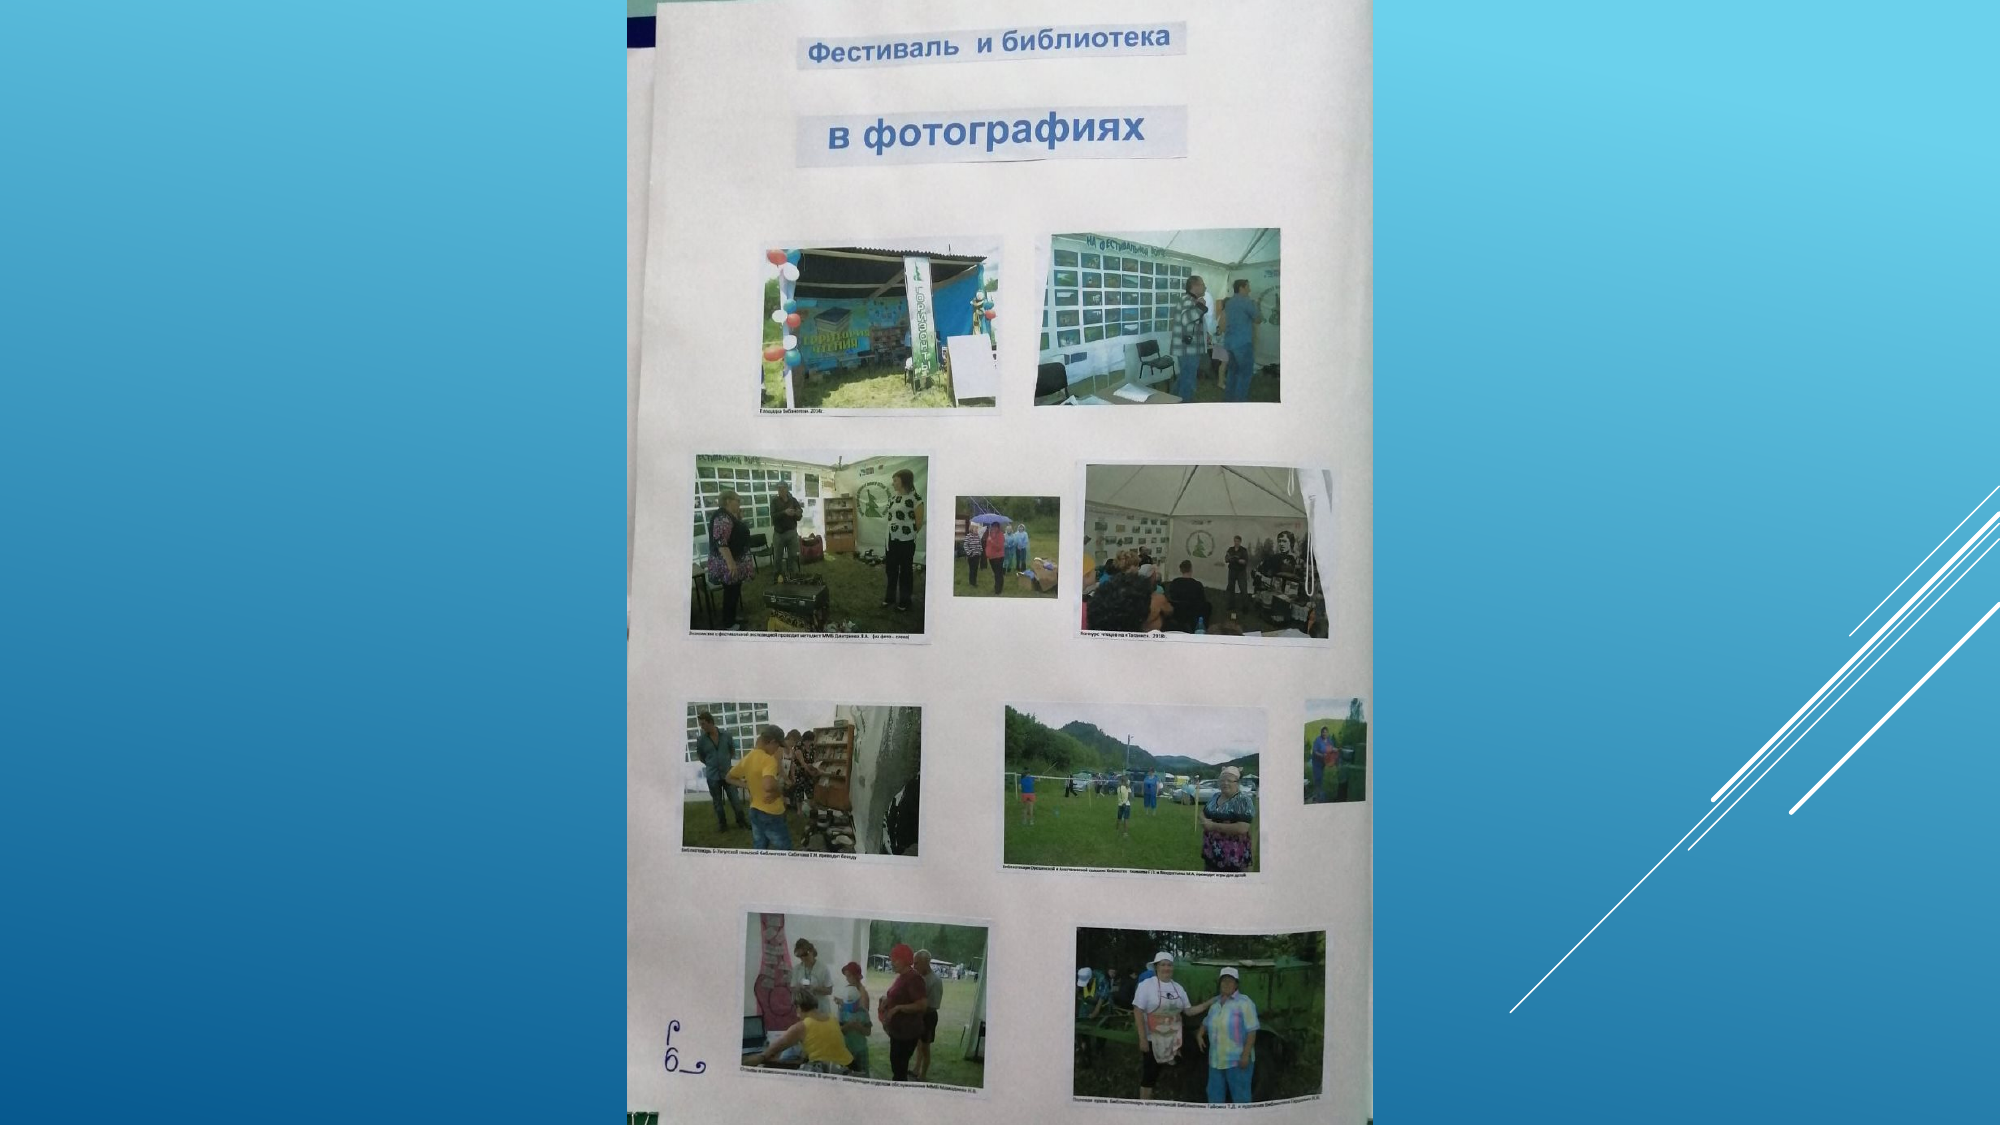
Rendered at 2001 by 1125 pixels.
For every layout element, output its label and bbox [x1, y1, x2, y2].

picture [627, 0, 1373, 1125]
